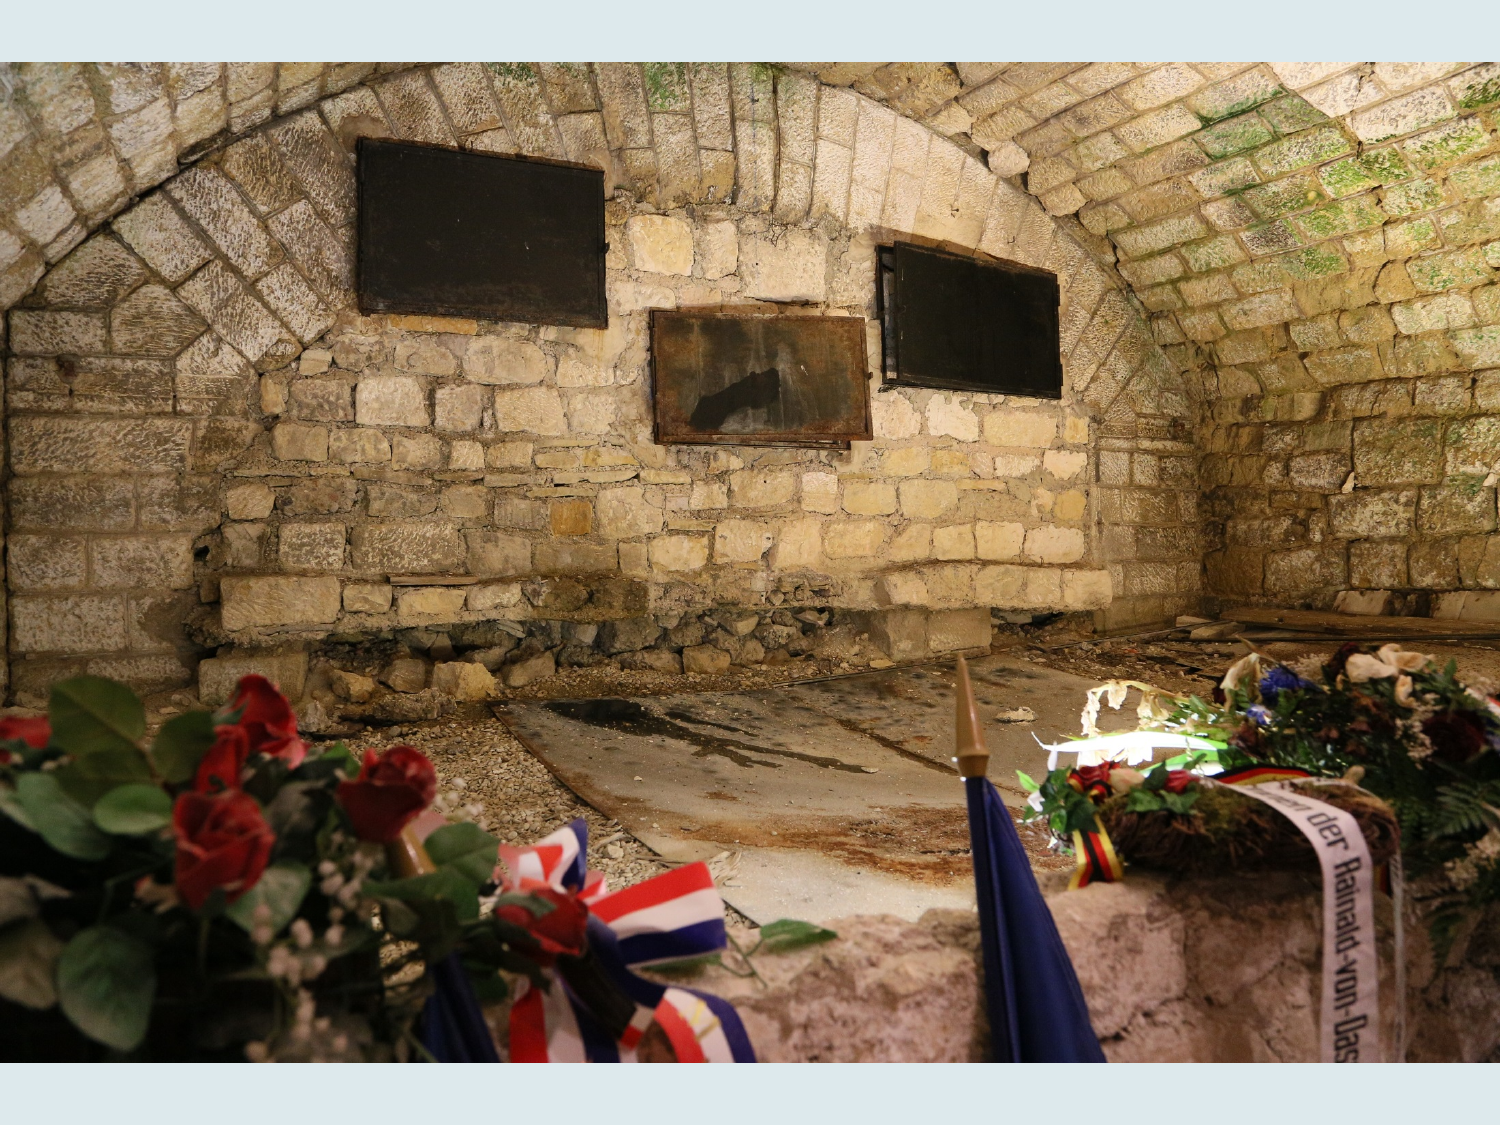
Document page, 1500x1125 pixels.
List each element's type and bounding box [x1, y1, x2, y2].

picture [0, 62, 1500, 1063]
